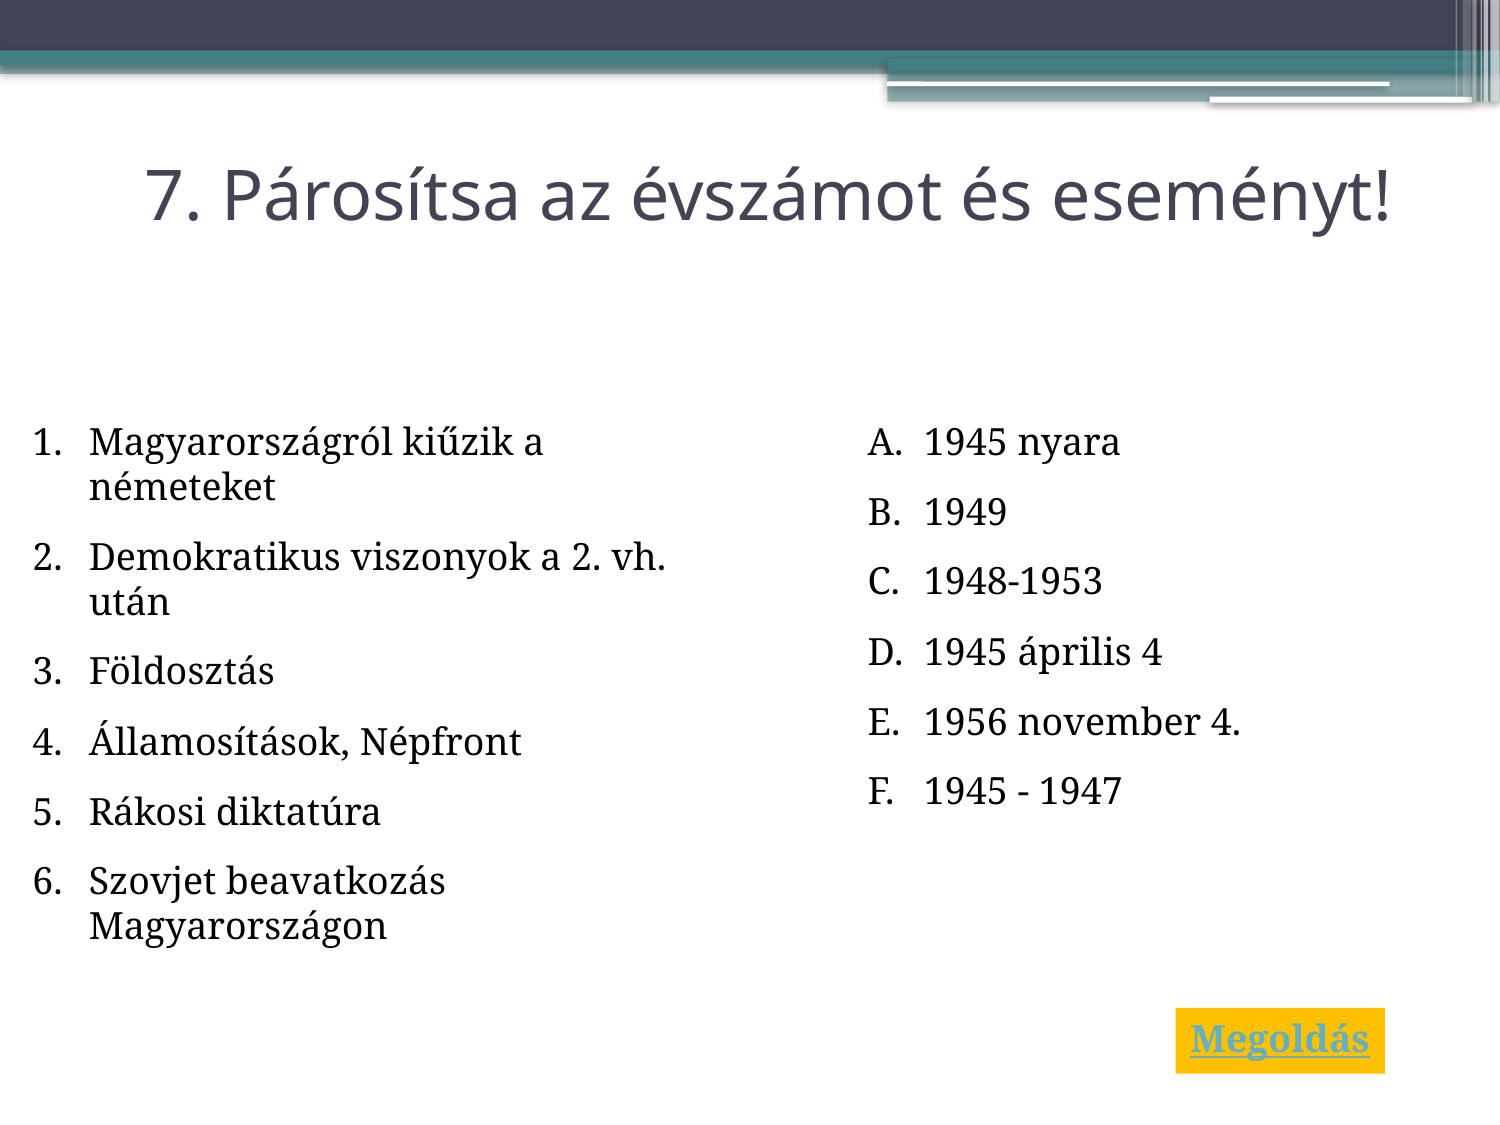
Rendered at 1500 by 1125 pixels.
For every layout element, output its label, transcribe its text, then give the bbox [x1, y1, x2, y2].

text_box 1945 nyara 1949 1948-1953 1945 április 4 1956 november 4. 1945 - 1947 [852, 410, 1270, 820]
text_box Megoldás [1175, 1007, 1385, 1074]
title 7. Párosítsa az évszámot és eseményt! [93, 105, 1444, 281]
text_box Magyarországról kiűzik a németeket Demokratikus viszonyok a 2. vh. után Földosztás Államosítások, Népfront Rákosi diktatúra Szovjet beavatkozás Magyarországon [17, 410, 750, 955]
